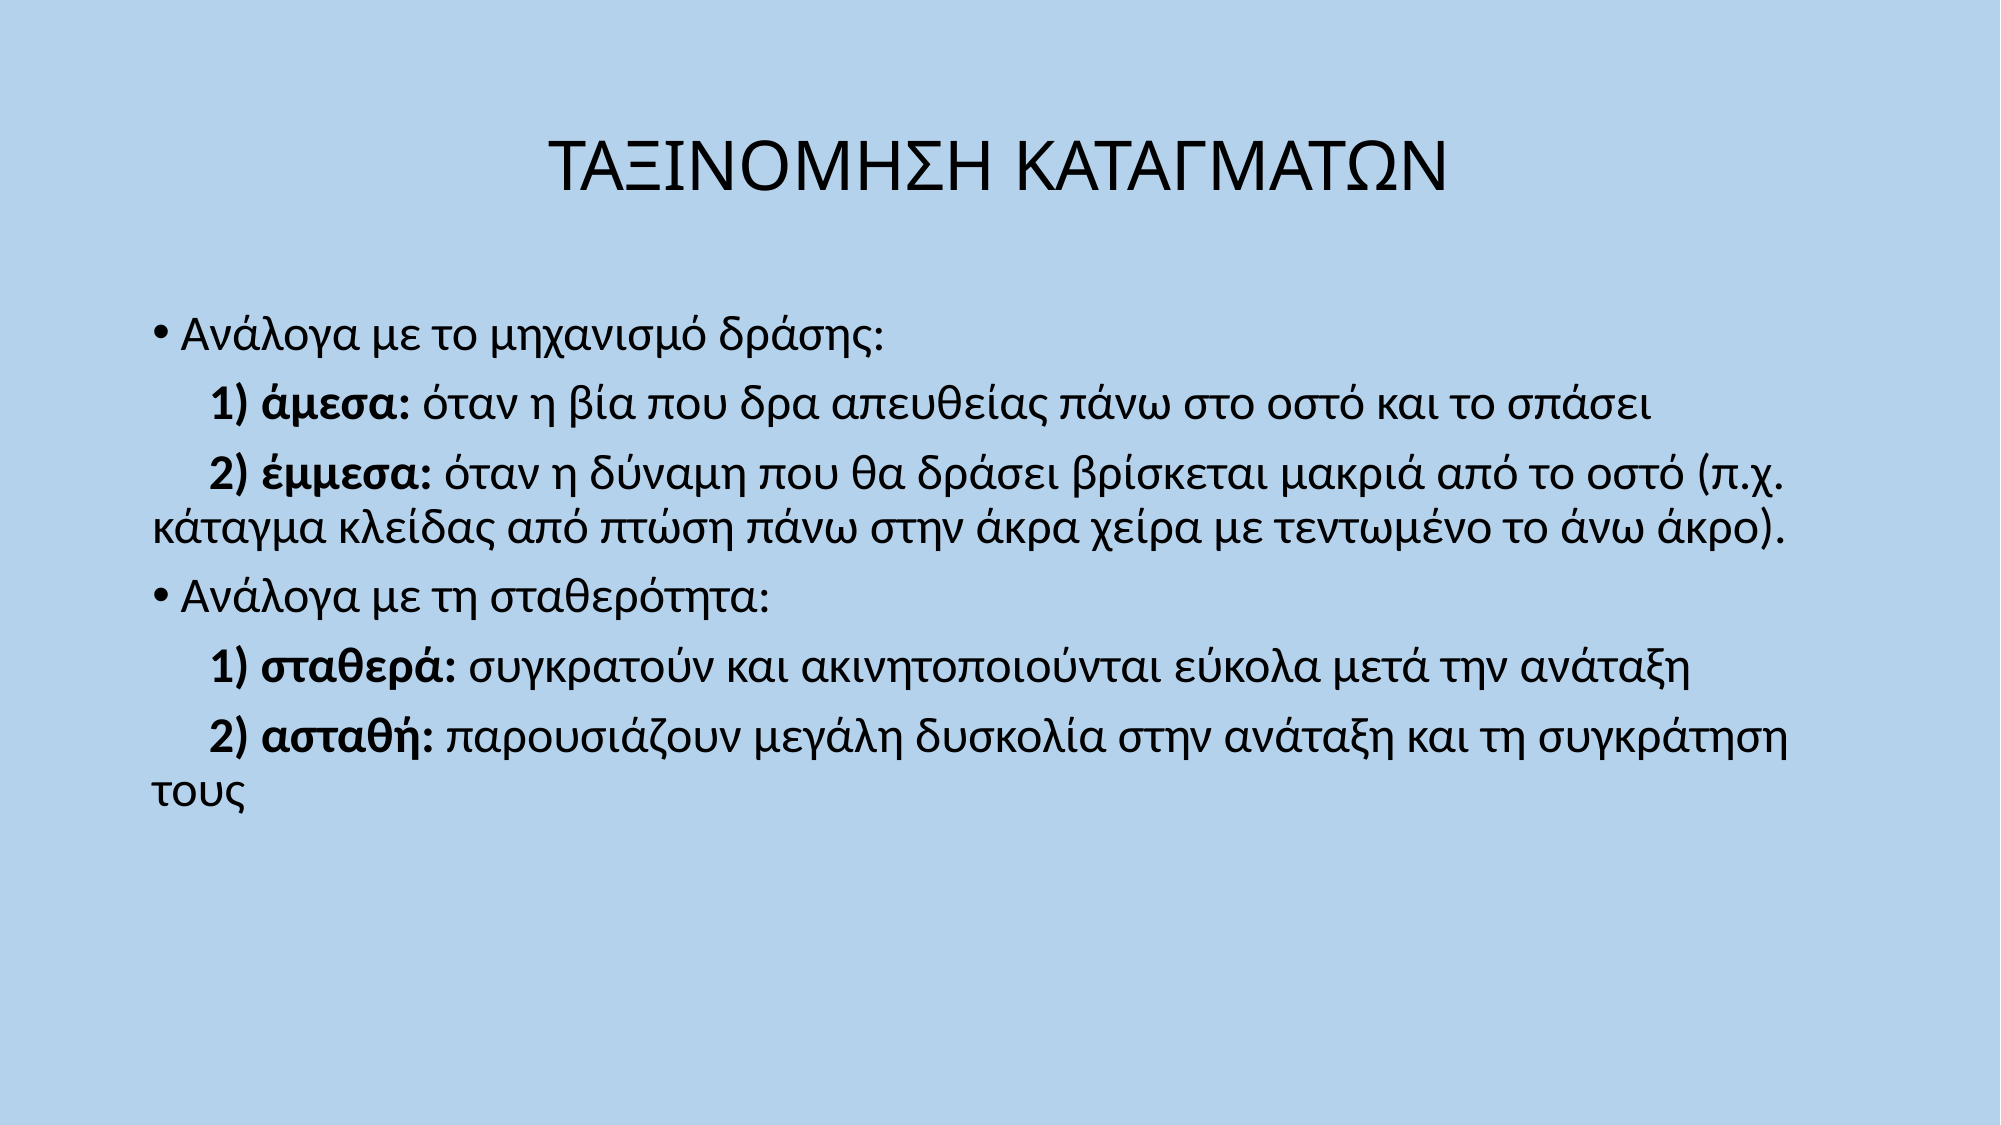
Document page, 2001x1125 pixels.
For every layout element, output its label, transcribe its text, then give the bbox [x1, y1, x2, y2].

title ΤΑΞΙΝΟΜΗΣΗ ΚΑΤΑΓΜΑΤΩΝ [137, 59, 1863, 278]
list Ανάλογα με το μηχανισμό δράσης: 1) άμεσα: όταν η βία που δρα απευθείας πάνω στο οστό και το σπάσει 2) έμμεσα: όταν η δύναμη που θα δράσει βρίσκεται μακριά από το οστό (π.χ. κάταγμα κλείδας από πτώση πάνω στην άκρα χείρα με τεντωμένο το άνω άκρο). Ανάλογα με τη σταθερότητα: 1) σταθερά: συγκρατούν και ακινητοποιούνται εύκολα μετά την ανάταξη 2) ασταθή: παρουσιάζουν μεγάλη δυσκολία στην ανάταξη και τη συγκράτηση τους [137, 299, 1863, 1014]
